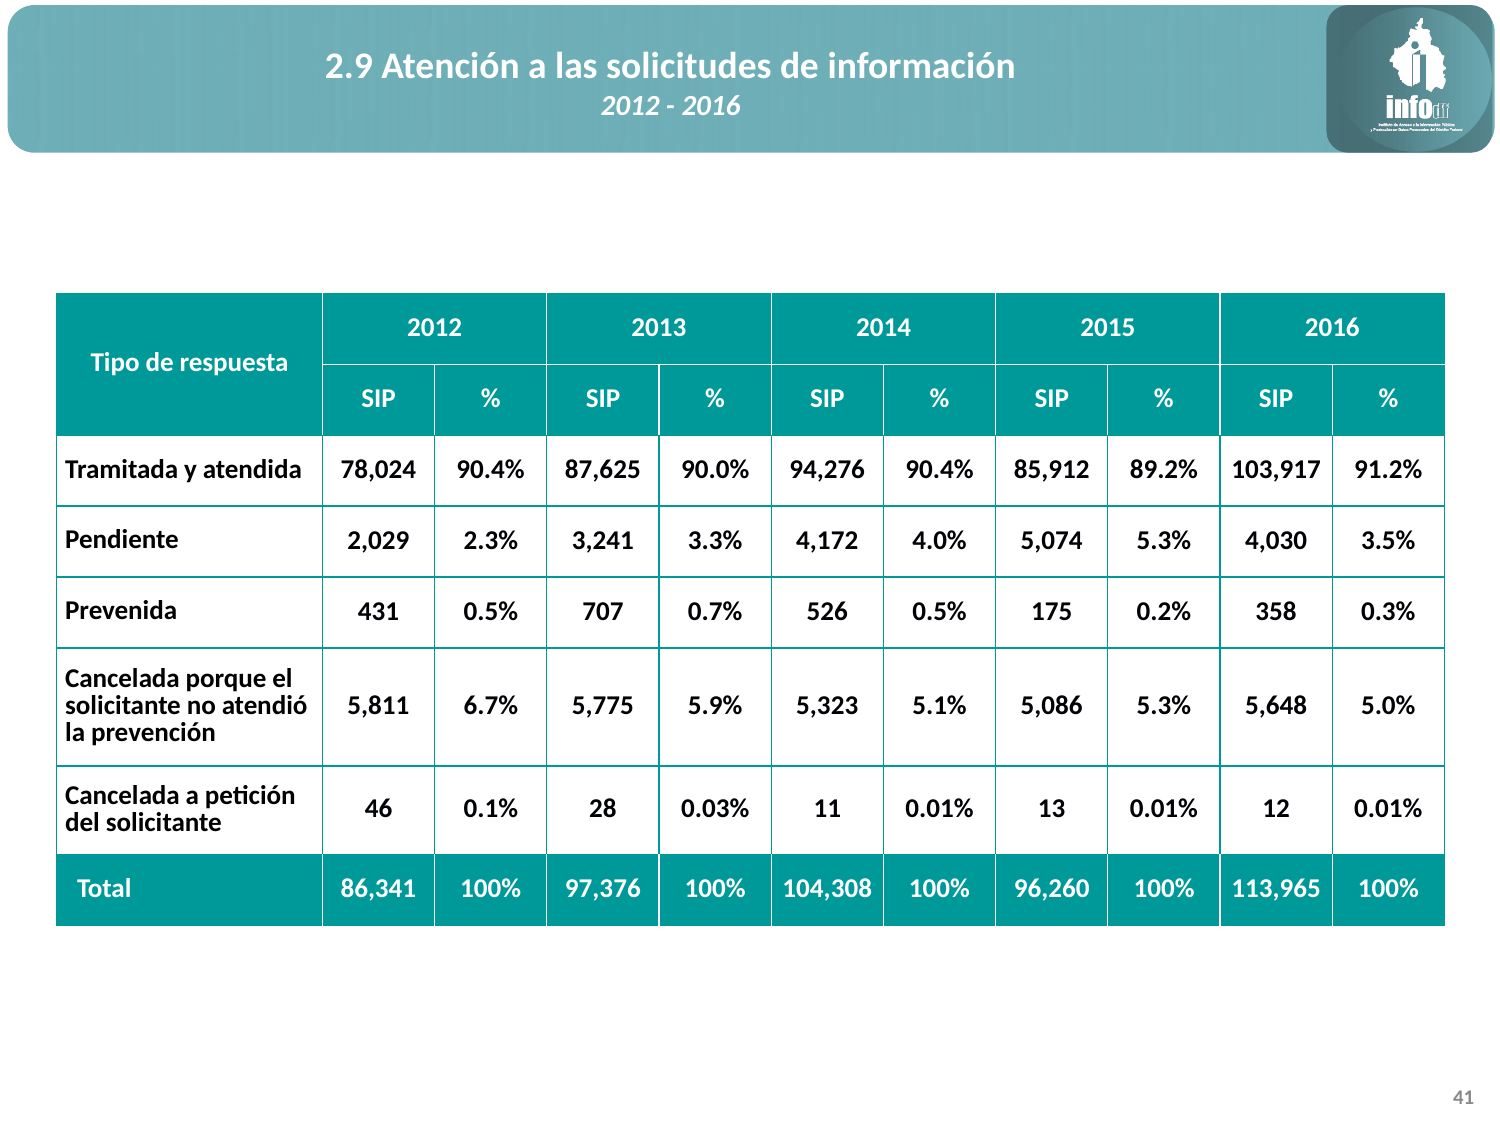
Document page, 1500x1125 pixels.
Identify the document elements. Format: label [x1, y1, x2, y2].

table_cell [660, 767, 771, 854]
table_header [1221, 294, 1444, 364]
table_cell [1333, 578, 1444, 647]
table_cell [996, 578, 1107, 647]
table_cell [772, 767, 883, 854]
table_cell [884, 365, 995, 435]
table_cell [1221, 365, 1332, 435]
table_cell [1333, 855, 1444, 925]
table_cell [547, 365, 658, 435]
table_cell [1221, 855, 1332, 925]
table_cell [772, 436, 883, 505]
table_cell [435, 365, 546, 435]
table_cell [323, 767, 434, 854]
table_cell [547, 767, 658, 854]
table_cell [547, 507, 658, 576]
table_cell [57, 578, 322, 647]
table_cell [1333, 507, 1444, 576]
table_cell [772, 855, 883, 925]
table_cell [1108, 578, 1219, 647]
table_cell [1333, 649, 1444, 765]
table_cell [1333, 767, 1444, 854]
table_cell [1221, 507, 1332, 576]
table_cell [1221, 578, 1332, 647]
table_cell [1108, 649, 1219, 765]
table_cell [435, 578, 546, 647]
table_cell [435, 436, 546, 505]
table_cell [57, 507, 322, 576]
table_cell [660, 507, 771, 576]
table_cell [57, 767, 322, 854]
table_cell [1108, 507, 1219, 576]
table_cell [323, 578, 434, 647]
table_cell [996, 436, 1107, 505]
table_cell [884, 578, 995, 647]
table_cell [996, 649, 1107, 765]
table_header [996, 294, 1219, 364]
table_cell [1333, 365, 1444, 435]
table_cell [547, 855, 658, 925]
table_cell [884, 507, 995, 576]
table_cell [57, 436, 322, 505]
table_cell [1108, 855, 1219, 925]
table_cell [996, 767, 1107, 854]
table_cell [547, 578, 658, 647]
table_cell [1333, 436, 1444, 505]
table_header [772, 294, 995, 364]
table_cell [323, 855, 434, 925]
table_cell [996, 507, 1107, 576]
slide_number [1416, 1056, 1490, 1117]
table_cell [772, 507, 883, 576]
table_cell [435, 649, 546, 765]
table_cell [884, 649, 995, 765]
table_cell [57, 649, 322, 765]
table_cell [435, 767, 546, 854]
table_header [547, 294, 771, 364]
table_cell [323, 436, 434, 505]
table_cell [1108, 365, 1219, 435]
table_header [323, 294, 546, 364]
table_cell [323, 507, 434, 576]
table_cell [547, 436, 658, 505]
table_cell [884, 767, 995, 854]
text_box [12, 10, 1329, 152]
table_cell [660, 855, 771, 925]
table_cell [660, 578, 771, 647]
table_cell [435, 855, 546, 925]
table_cell [772, 578, 883, 647]
table_cell [1221, 767, 1332, 854]
picture [19, 5, 1495, 153]
table_cell [772, 365, 883, 435]
table_cell [660, 365, 771, 435]
table_cell [996, 365, 1107, 435]
table_cell [435, 507, 546, 576]
table_cell [660, 436, 771, 505]
table_cell [884, 855, 995, 925]
picture [7, 17, 12, 141]
table_cell [772, 649, 883, 765]
table_cell [323, 649, 434, 765]
table_cell [1108, 436, 1219, 505]
table_header [57, 294, 322, 435]
table_cell [1108, 767, 1219, 854]
table_cell [884, 436, 995, 505]
table_cell [323, 365, 434, 435]
table_cell [57, 855, 322, 925]
table_cell [996, 855, 1107, 925]
table_cell [660, 649, 771, 765]
table_cell [1221, 436, 1332, 505]
table_cell [547, 649, 658, 765]
table_cell [1221, 649, 1332, 765]
